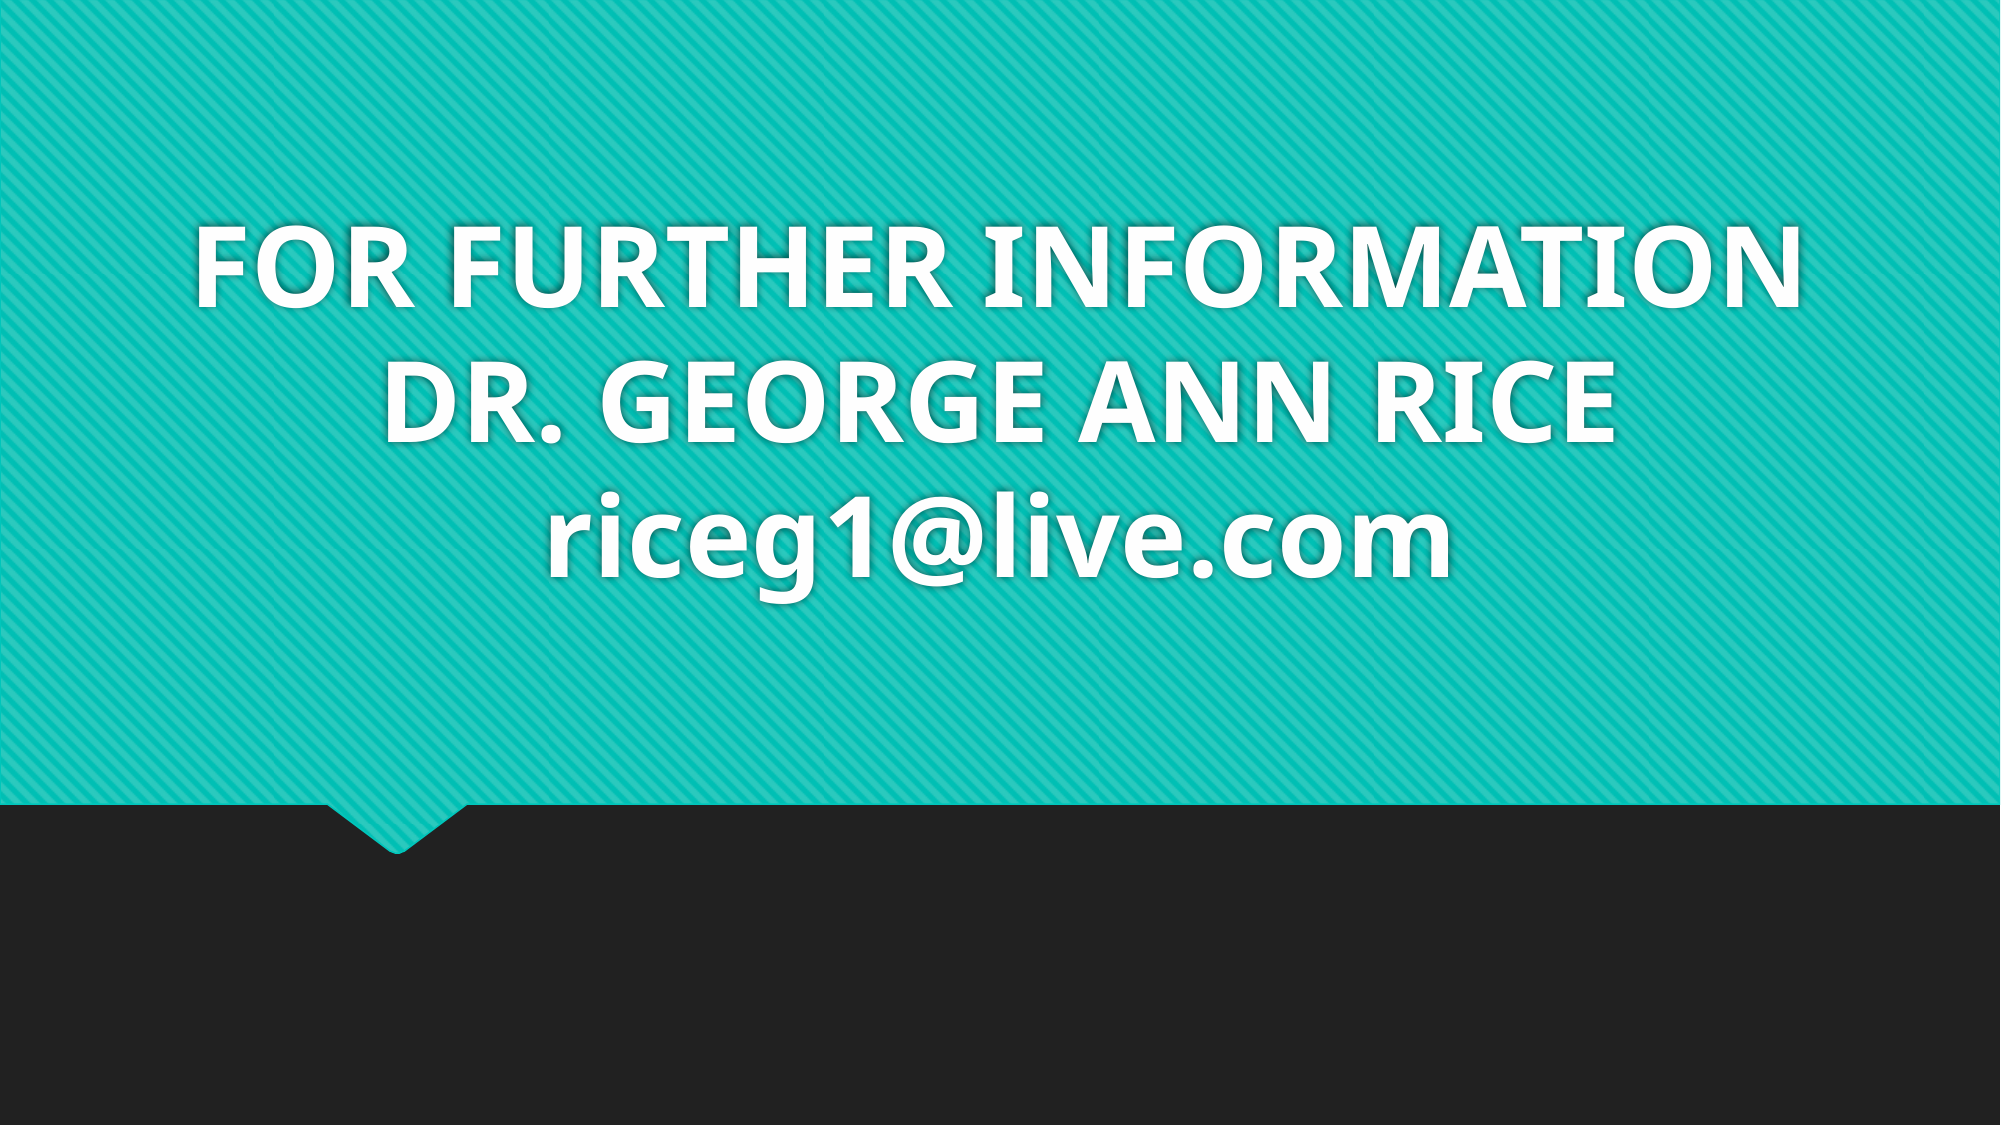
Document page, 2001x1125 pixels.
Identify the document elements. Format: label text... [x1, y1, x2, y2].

title FOR FURTHER INFORMATION DR. GEORGE ANN RICE riceg1@live.com [132, 0, 1868, 1013]
